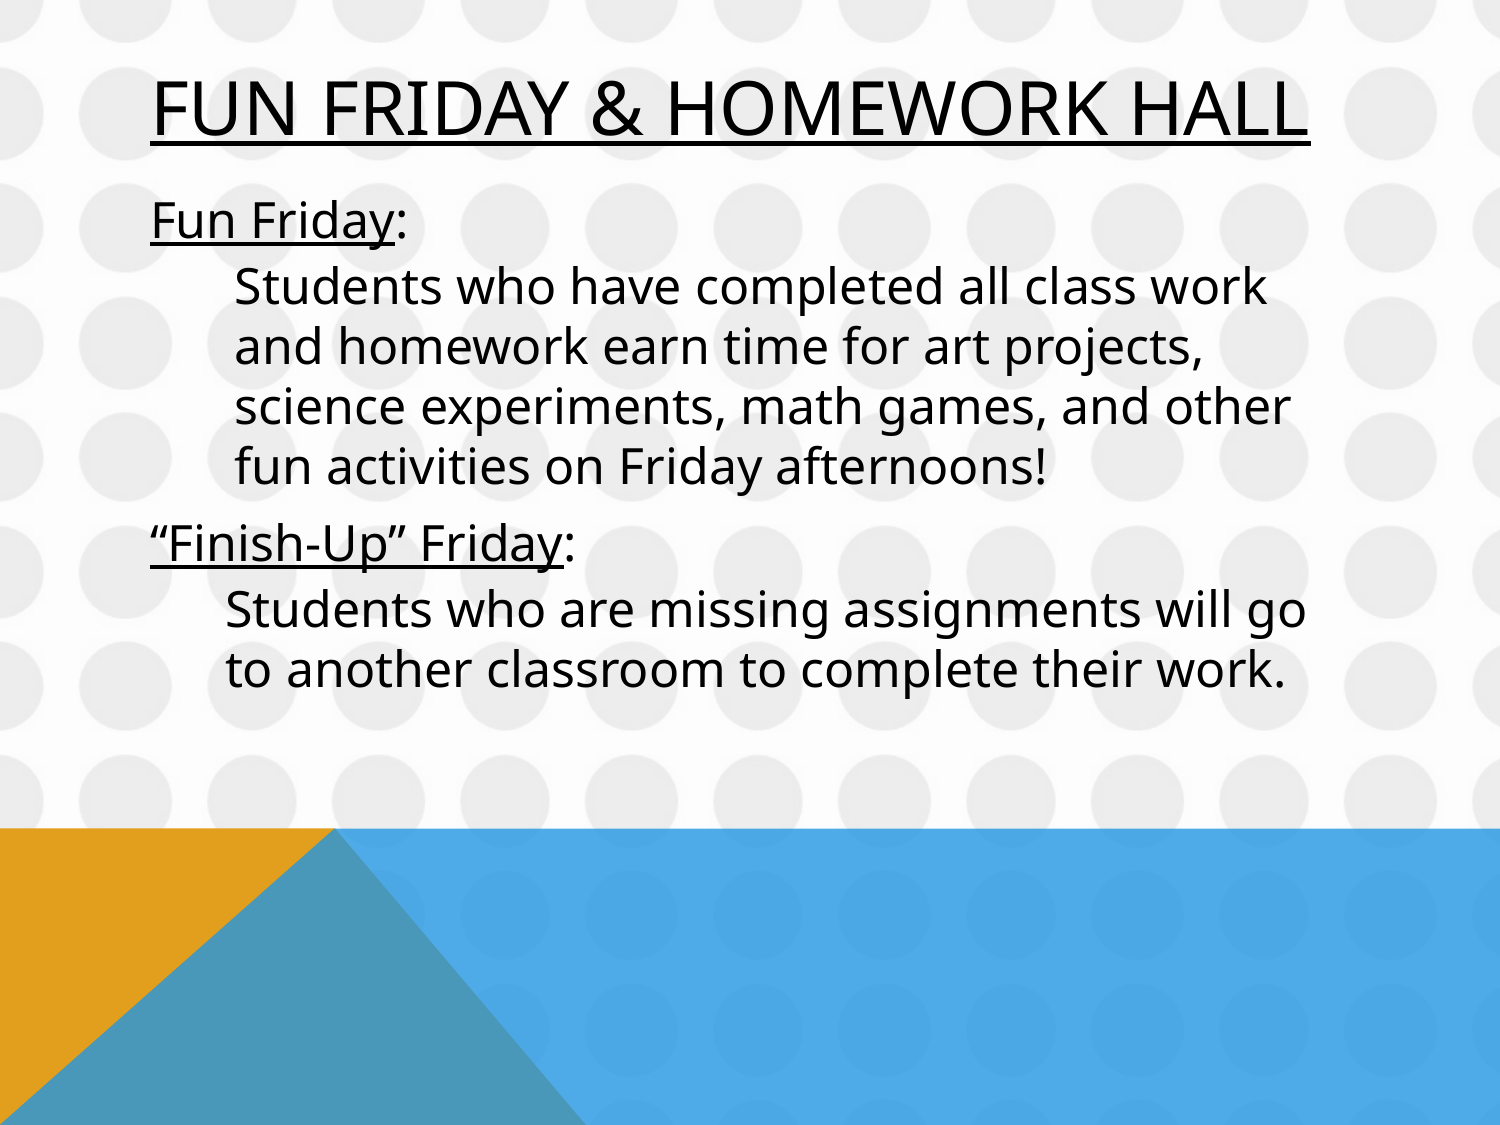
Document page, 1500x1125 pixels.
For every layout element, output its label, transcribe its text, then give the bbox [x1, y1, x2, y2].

list Fun Friday: Students who have completed all class work and homework earn time for art projects, science experiments, math games, and other fun activities on Friday afternoons! “Finish-Up” Friday: Students who are missing assignments will go to another classroom to complete their work. [135, 180, 1369, 722]
title Fun Friday & homework hall [135, 60, 1369, 150]
